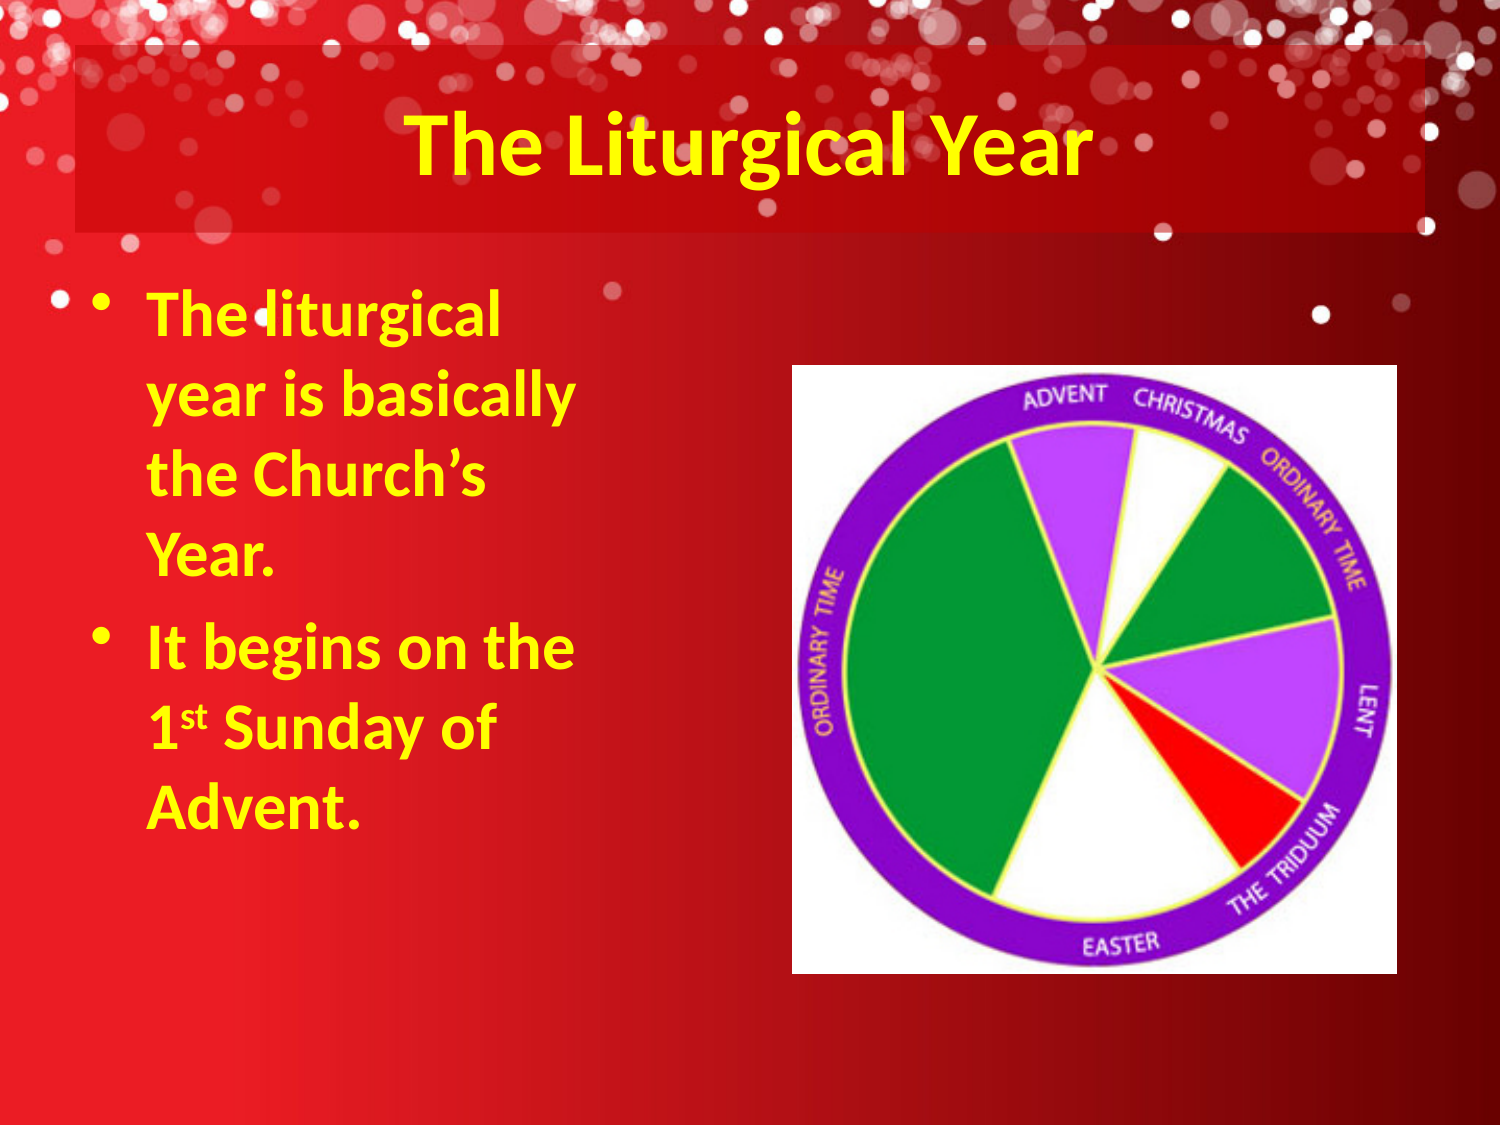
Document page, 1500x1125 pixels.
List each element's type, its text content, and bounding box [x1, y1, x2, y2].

title The Liturgical Year [75, 45, 1425, 233]
list The liturgical year is basically the Church’s Year. It begins on the 1st Sunday of Advent. [75, 262, 641, 1005]
picture [0, 0, 1500, 1125]
